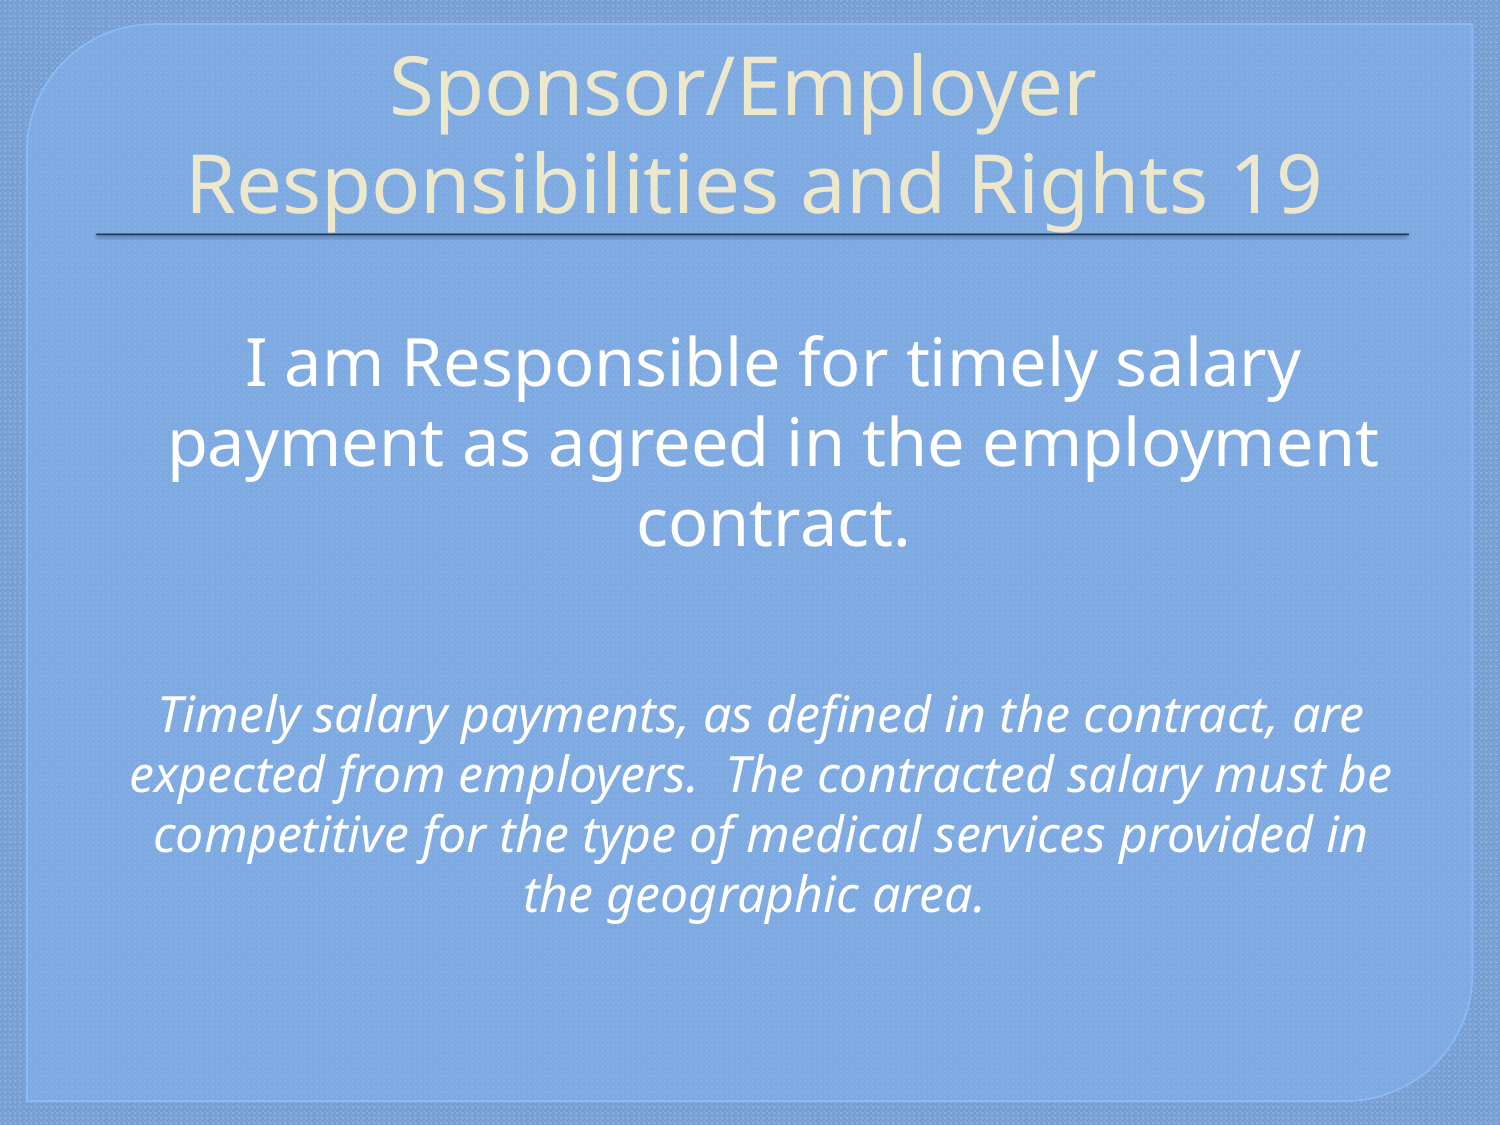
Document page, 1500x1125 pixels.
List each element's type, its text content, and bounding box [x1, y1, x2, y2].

list I am Responsible for timely salary payment as agreed in the employment contract. [75, 312, 1425, 638]
title Sponsor/Employer Responsibilities and Rights 19 [75, 24, 1425, 250]
text_box Timely salary payments, as defined in the contract, are expected from employers. The contracted salary must be competitive for the type of medical services provided in the geographic area. [62, 674, 1413, 1038]
